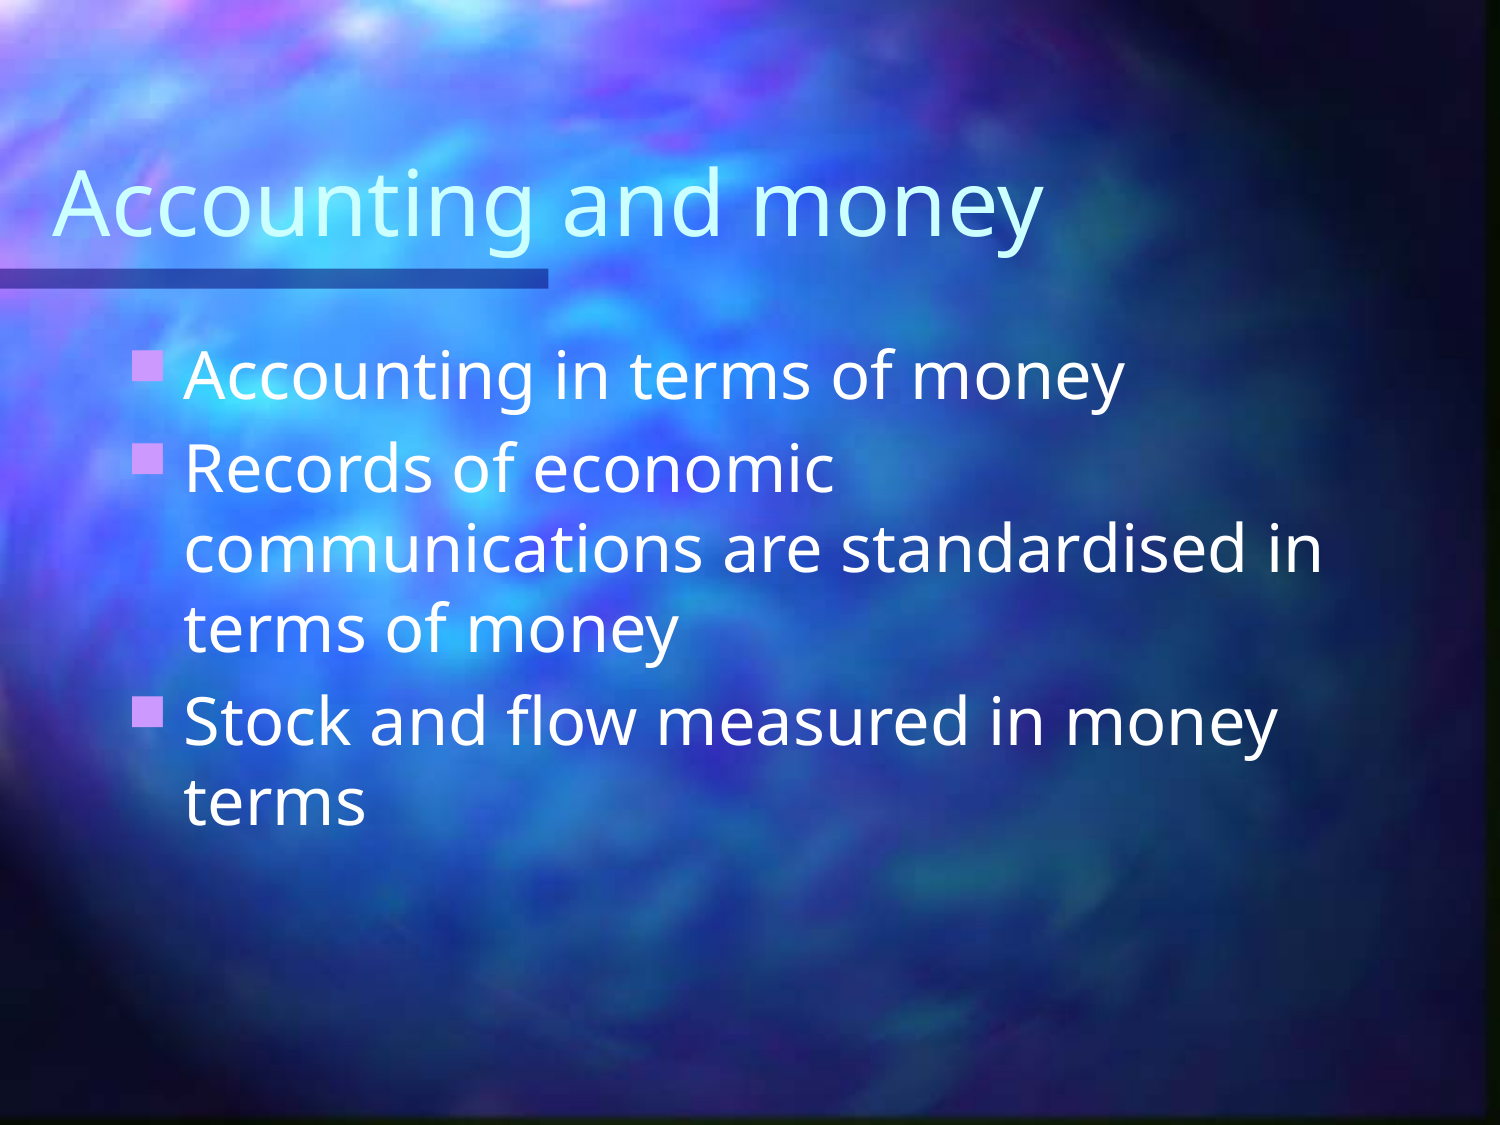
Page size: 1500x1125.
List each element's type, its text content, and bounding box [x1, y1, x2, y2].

title Accounting and money [37, 75, 1313, 263]
list Accounting in terms of money Records of economic communications are standardised in terms of money Stock and flow measured in money terms [112, 324, 1388, 1000]
picture [0, 0, 1500, 1125]
